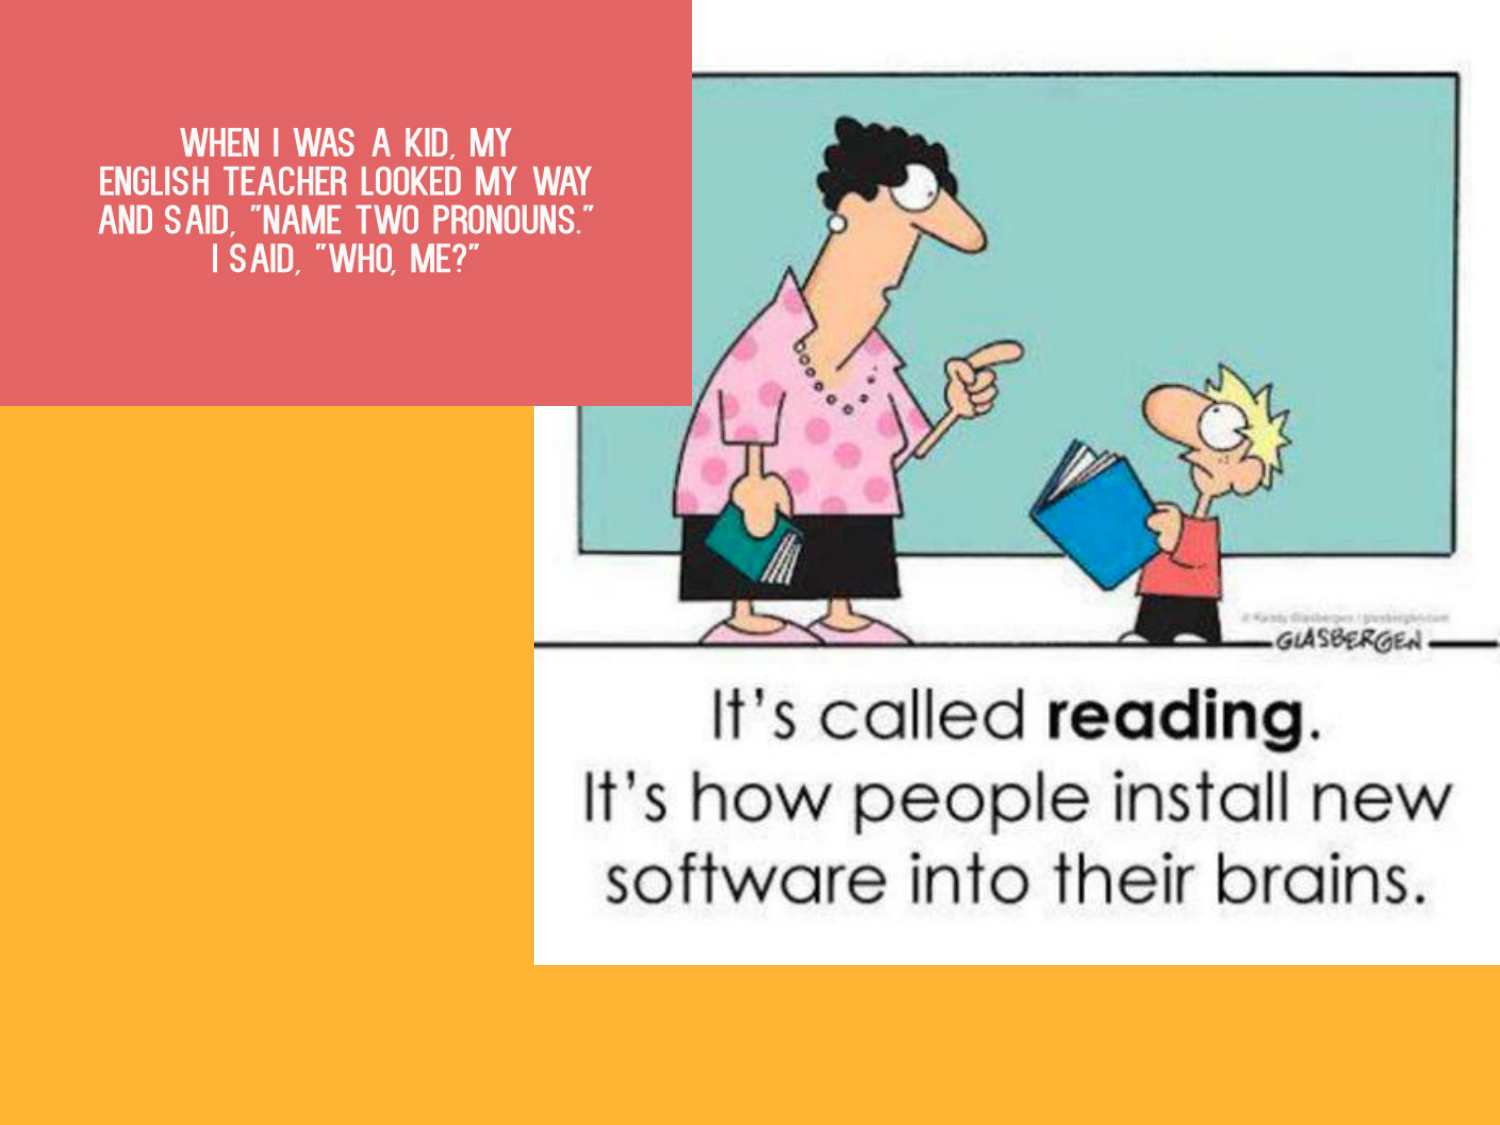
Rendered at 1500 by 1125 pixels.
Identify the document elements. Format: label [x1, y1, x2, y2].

picture [0, 0, 1500, 966]
